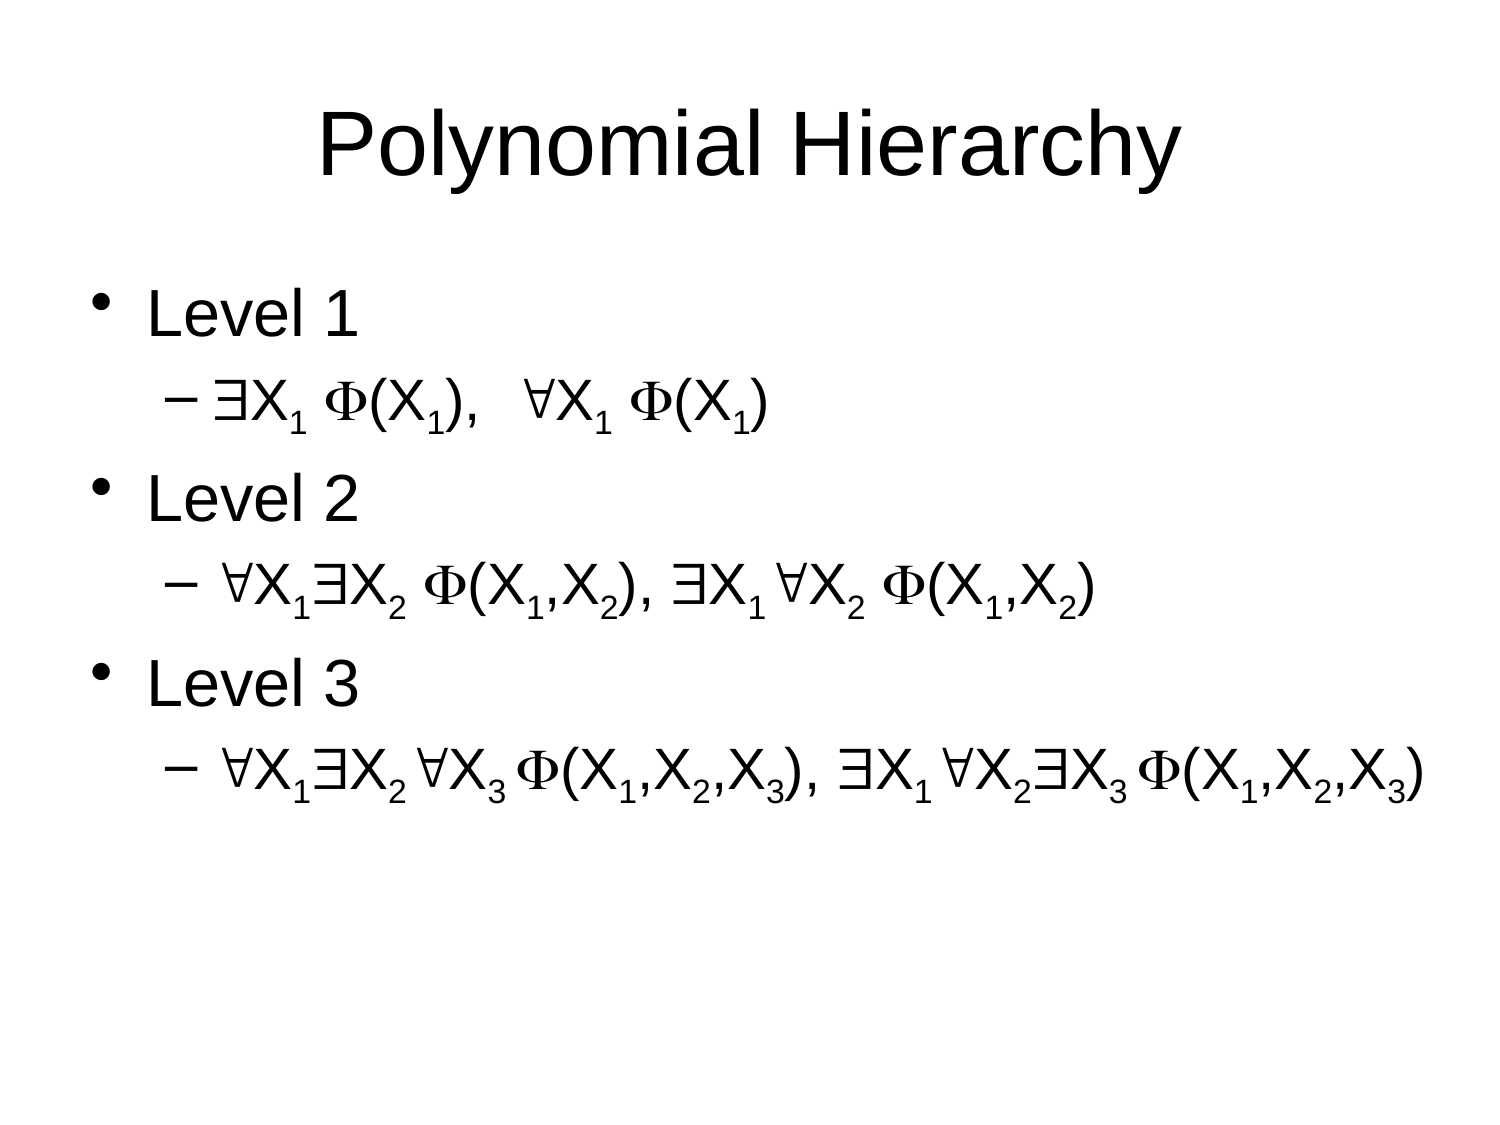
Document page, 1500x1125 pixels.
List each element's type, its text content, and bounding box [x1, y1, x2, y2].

title Polynomial Hierarchy [75, 45, 1425, 233]
list Level 1 X1 (X1), X1 (X1) Level 2 X1X2 (X1,X2), X1X2 (X1,X2) Level 3 X1X2X3 (X1,X2,X3), X1X2X3 (X1,X2,X3) [75, 262, 1475, 1005]
